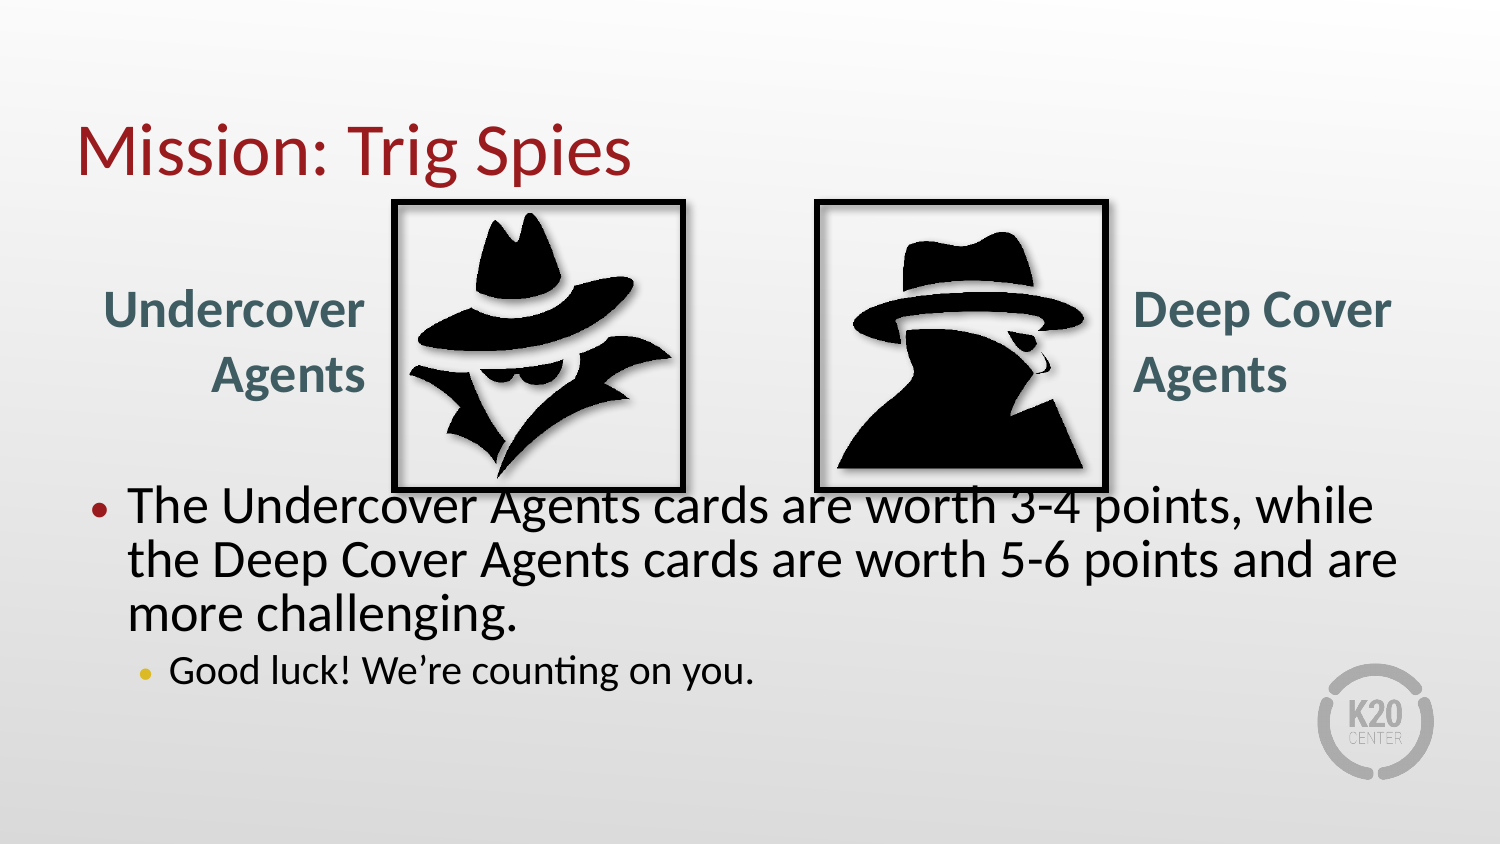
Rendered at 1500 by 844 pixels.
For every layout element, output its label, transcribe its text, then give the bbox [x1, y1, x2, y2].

list The Undercover Agents cards are worth 3-4 points, while the Deep Cover Agents cards are worth 5-6 points and are more challenging. Good luck! We’re counting on you. [75, 214, 1425, 779]
title Mission: Trig Spies [75, 50, 1425, 191]
text_box Deep Cover Agents [1118, 266, 1425, 424]
picture [397, 205, 680, 488]
picture [820, 204, 1103, 488]
text_box Undercover Agents [75, 266, 382, 424]
